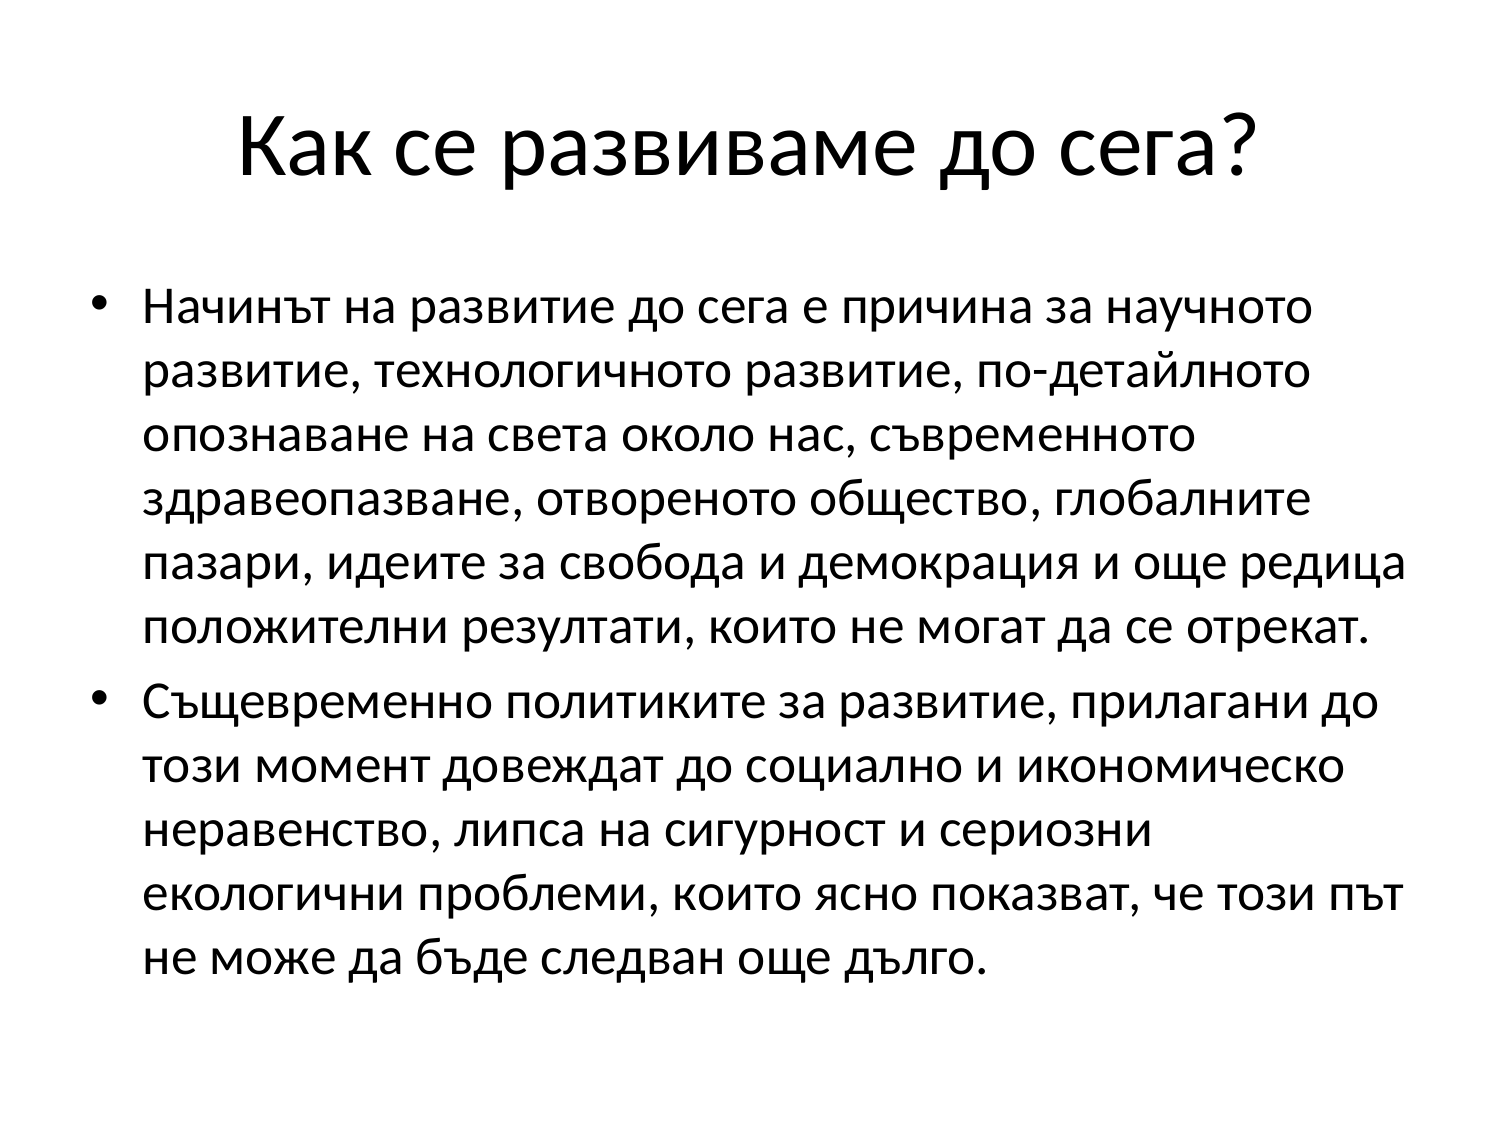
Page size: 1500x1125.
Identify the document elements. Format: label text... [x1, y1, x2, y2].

list Начинът на развитие до сега е причина за научното развитие, технологичното развитие, по-детайлното опознаване на света около нас, съвременното здравеопазване, отвореното общество, глобалните пазари, идеите за свобода и демокрация и още редица положителни резултати, които не могат да се отрекат. Същевременно политиките за развитие, прилагани до този момент довеждат до социално и икономическо неравенство, липса на сигурност и сериозни екологични проблеми, които ясно показват, че този път не може да бъде следван още дълго. [75, 262, 1425, 1005]
title Как се развиваме до сега? [75, 45, 1425, 233]
